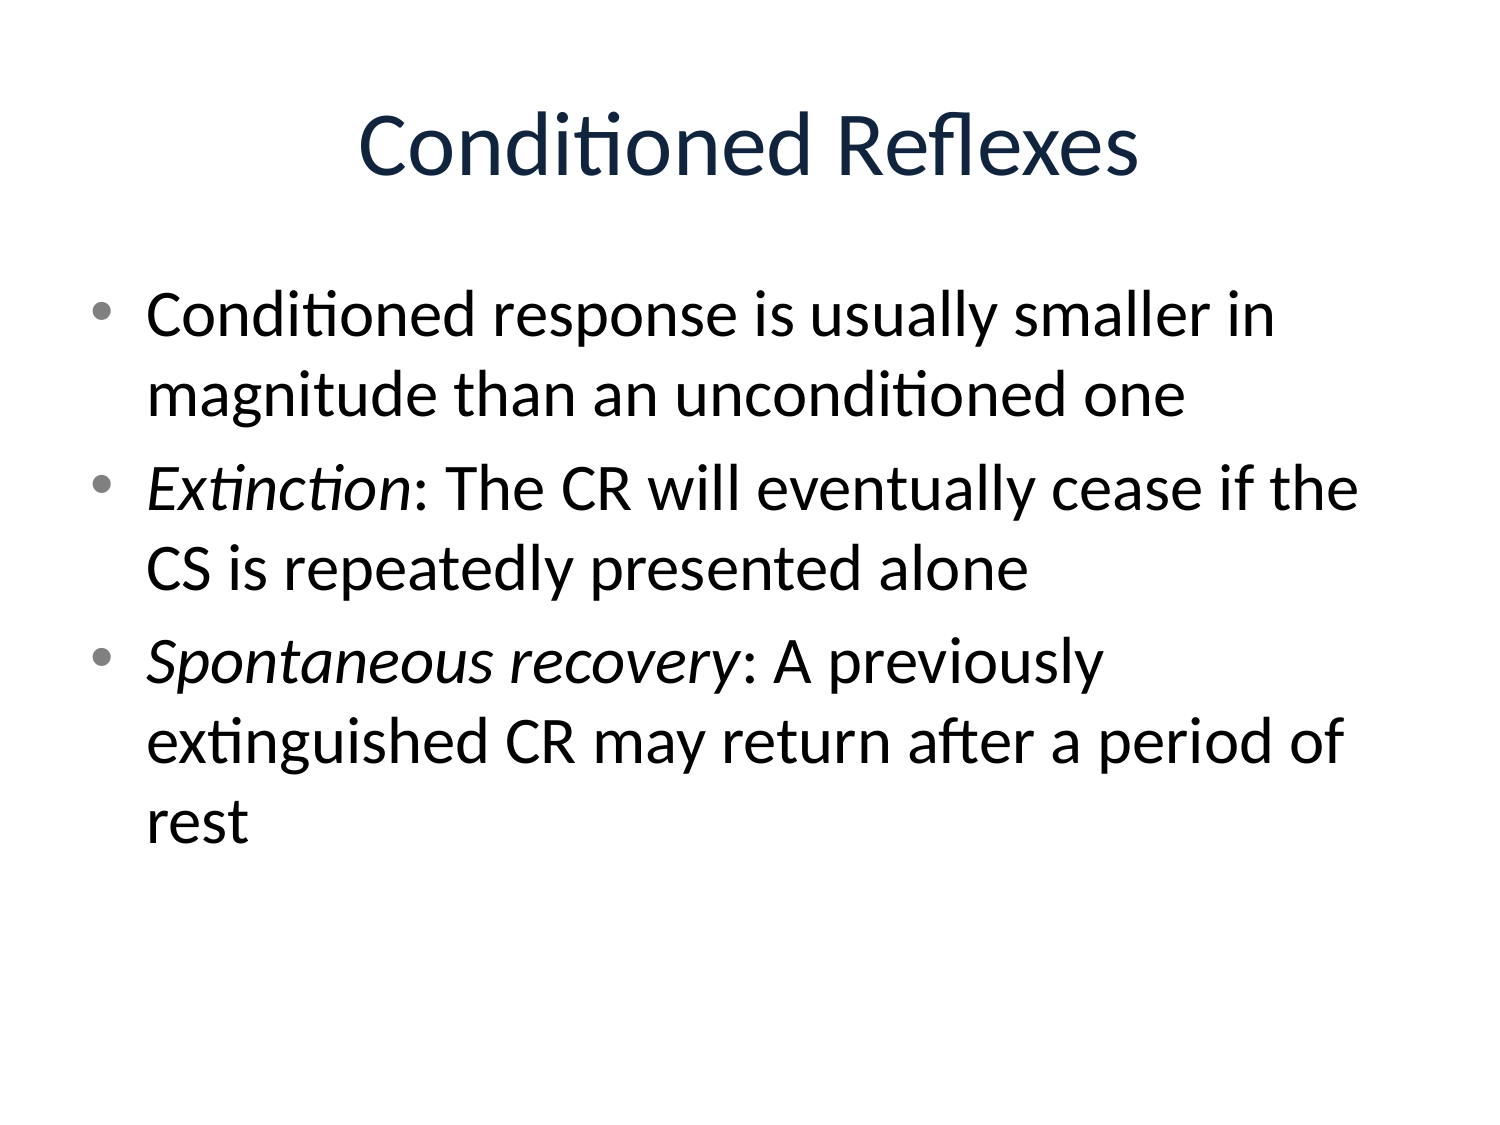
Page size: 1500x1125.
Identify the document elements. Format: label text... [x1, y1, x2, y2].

title Conditioned Reflexes [75, 45, 1425, 233]
list Conditioned response is usually smaller in magnitude than an unconditioned one Extinction: The CR will eventually cease if the CS is repeatedly presented alone Spontaneous recovery: A previously extinguished CR may return after a period of rest [75, 262, 1425, 1005]
